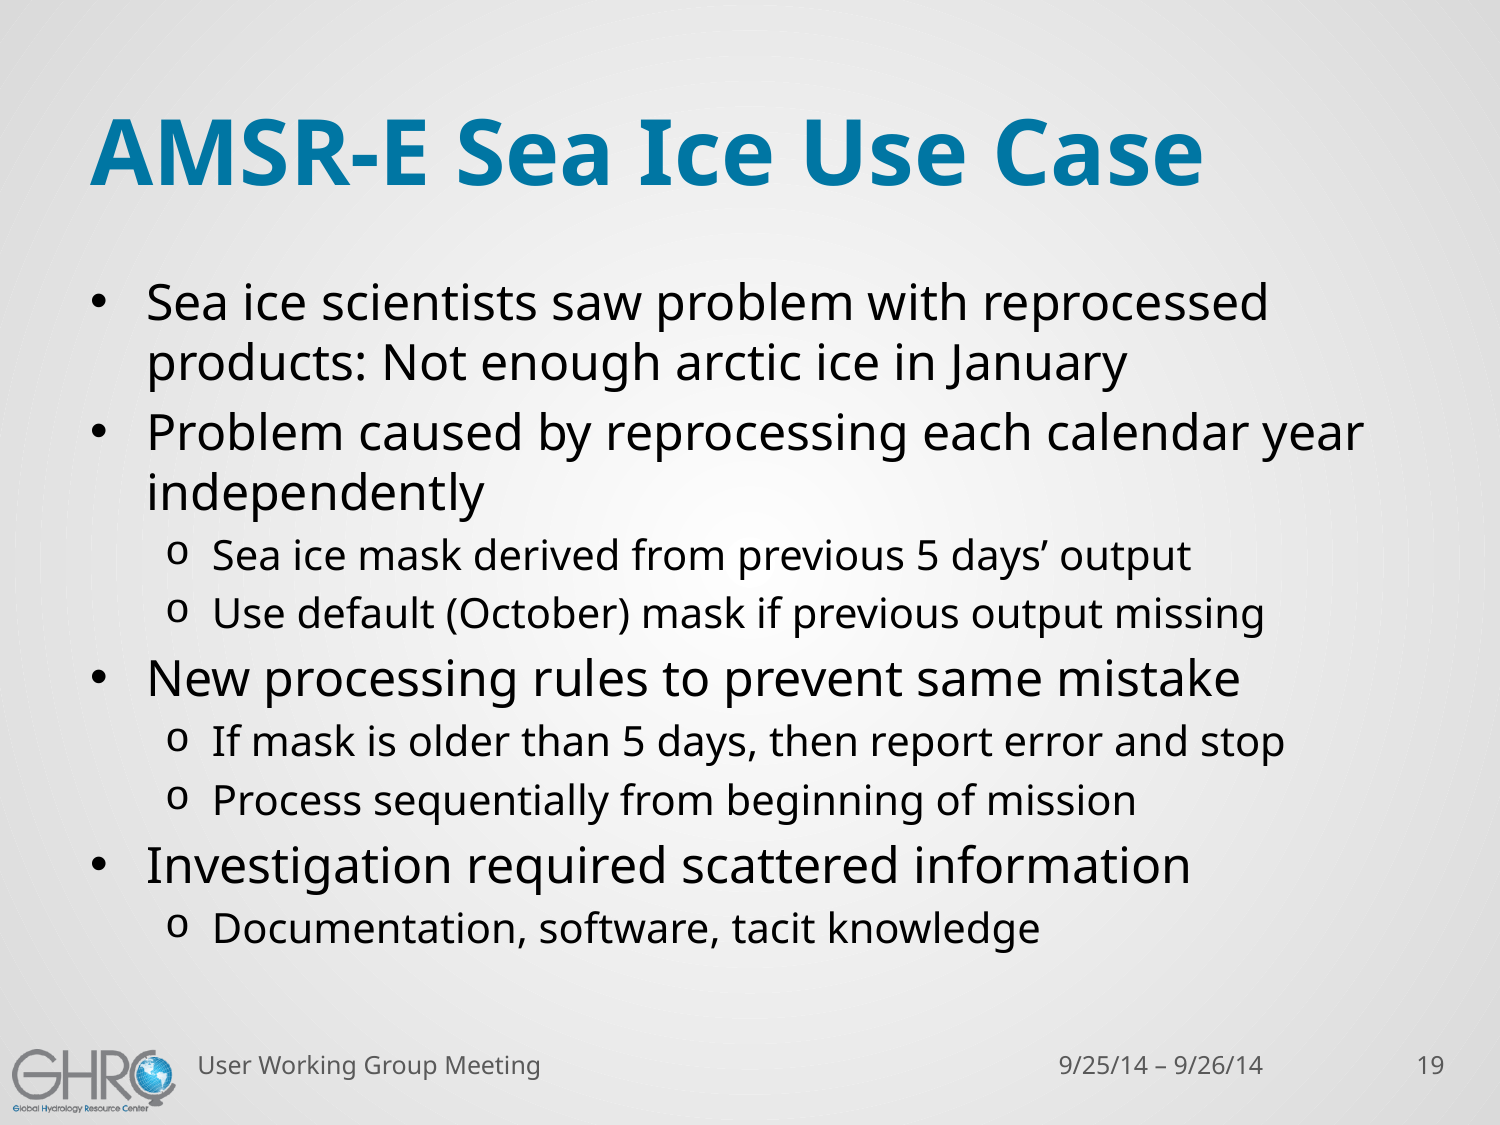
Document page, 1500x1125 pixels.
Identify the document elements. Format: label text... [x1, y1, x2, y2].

title AMSR-E Sea Ice Use Case [75, 0, 1425, 211]
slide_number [1043, 1042, 1386, 1103]
list Sea ice scientists saw problem with reprocessed products: Not enough arctic ice in January Problem caused by reprocessing each calendar year independently Sea ice mask derived from previous 5 days’ output Use default (October) mask if previous output missing New processing rules to prevent same mistake If mask is older than 5 days, then report error and stop Process sequentially from beginning of mission Investigation required scattered information Documentation, software, tacit knowledge [75, 262, 1425, 1005]
picture [12, 1049, 178, 1113]
footer User Working Group Meeting [182, 1042, 650, 1103]
slide_number 19 [1401, 1042, 1494, 1103]
